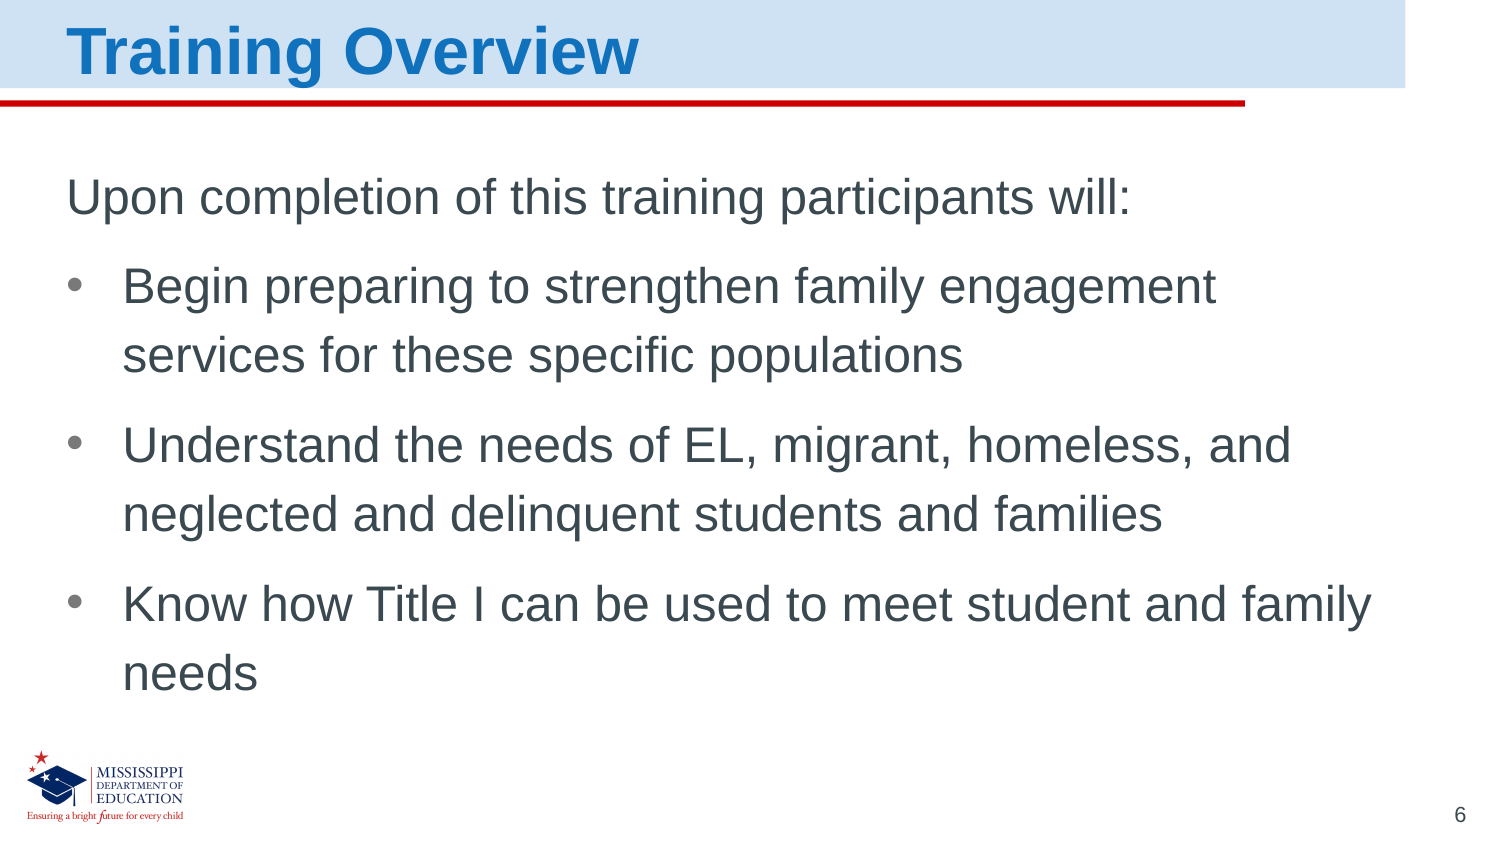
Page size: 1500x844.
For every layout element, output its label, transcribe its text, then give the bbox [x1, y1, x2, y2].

slide_number 6 [1391, 803, 1482, 842]
list Upon completion of this training participants will: Begin preparing to strengthen family engagement services for these specific populations Understand the needs of EL, migrant, homeless, and neglected and delinquent students and families Know how Title I can be used to meet student and family needs [51, 140, 1412, 714]
picture [21, 746, 189, 827]
list Training Overview [51, 5, 1406, 80]
